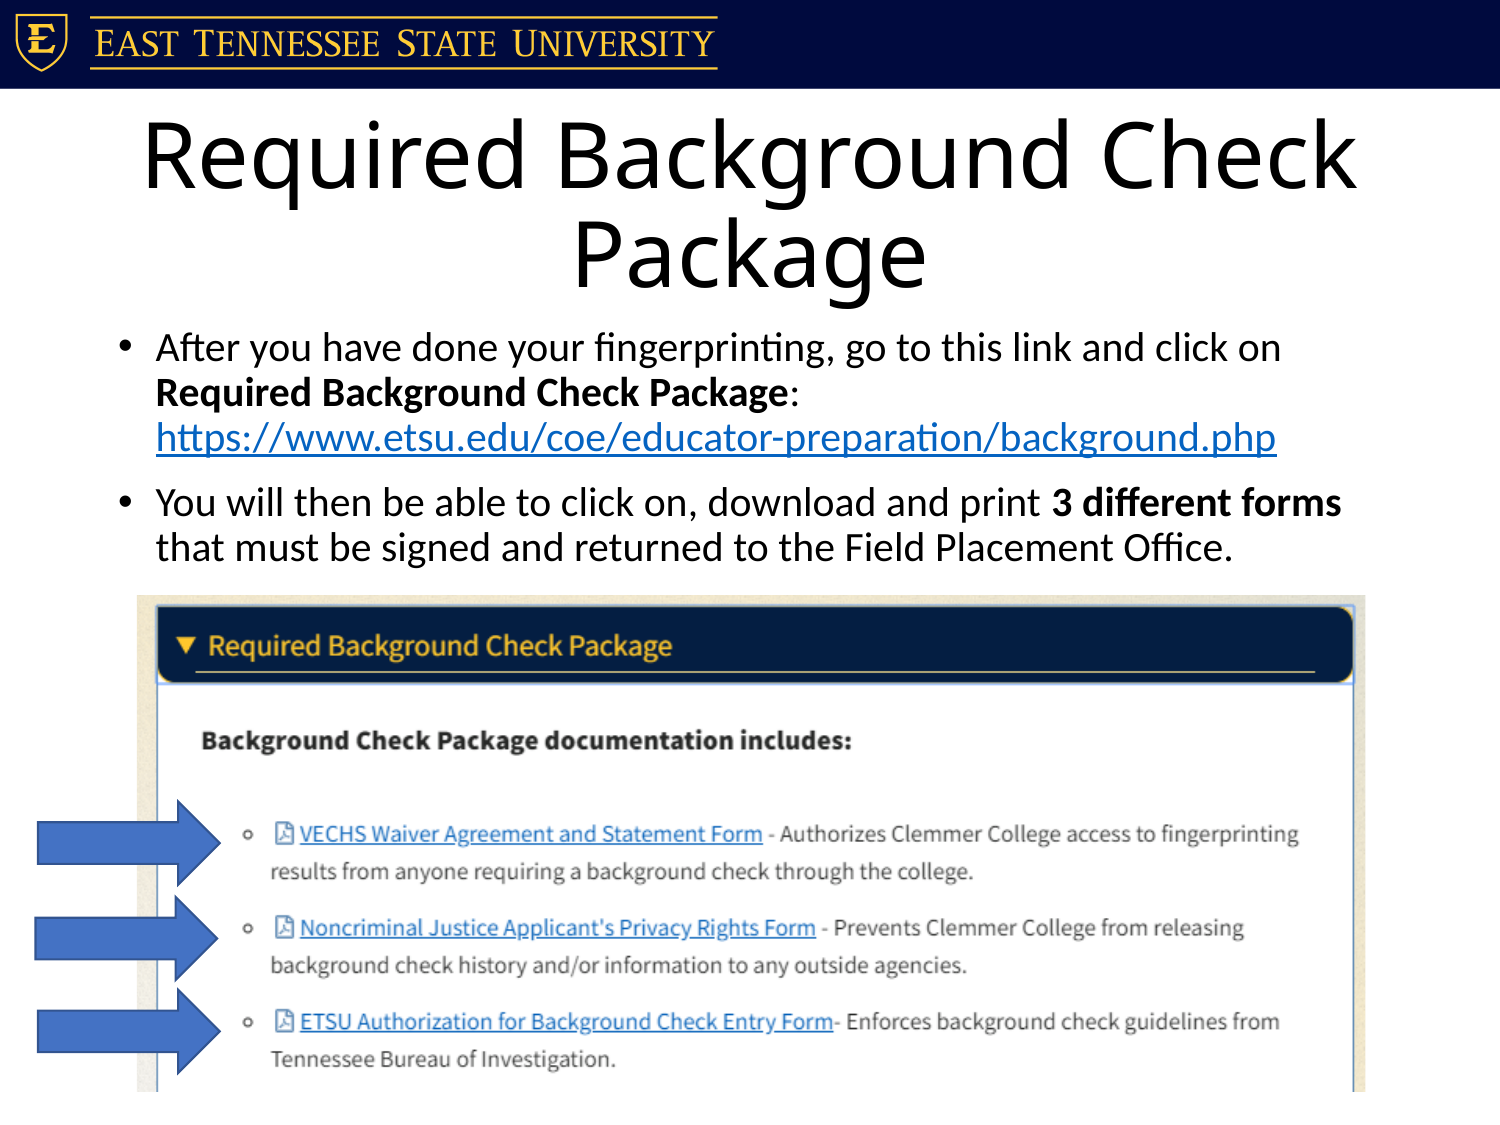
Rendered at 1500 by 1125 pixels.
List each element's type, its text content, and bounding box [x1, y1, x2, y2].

list After you have done your fingerprinting, go to this link and click on Required Background Check Package: https://www.etsu.edu/coe/educator-preparation/background.php You will then be able to click on, download and print 3 different forms that must be signed and returned to the Field Placement Office. [103, 317, 1397, 1032]
text_box [34, 916, 136, 961]
text_box [36, 1009, 136, 1054]
picture [136, 595, 1366, 1092]
picture [0, 0, 1500, 89]
text_box [36, 821, 136, 865]
title Required Background Check Package [103, 100, 1397, 317]
